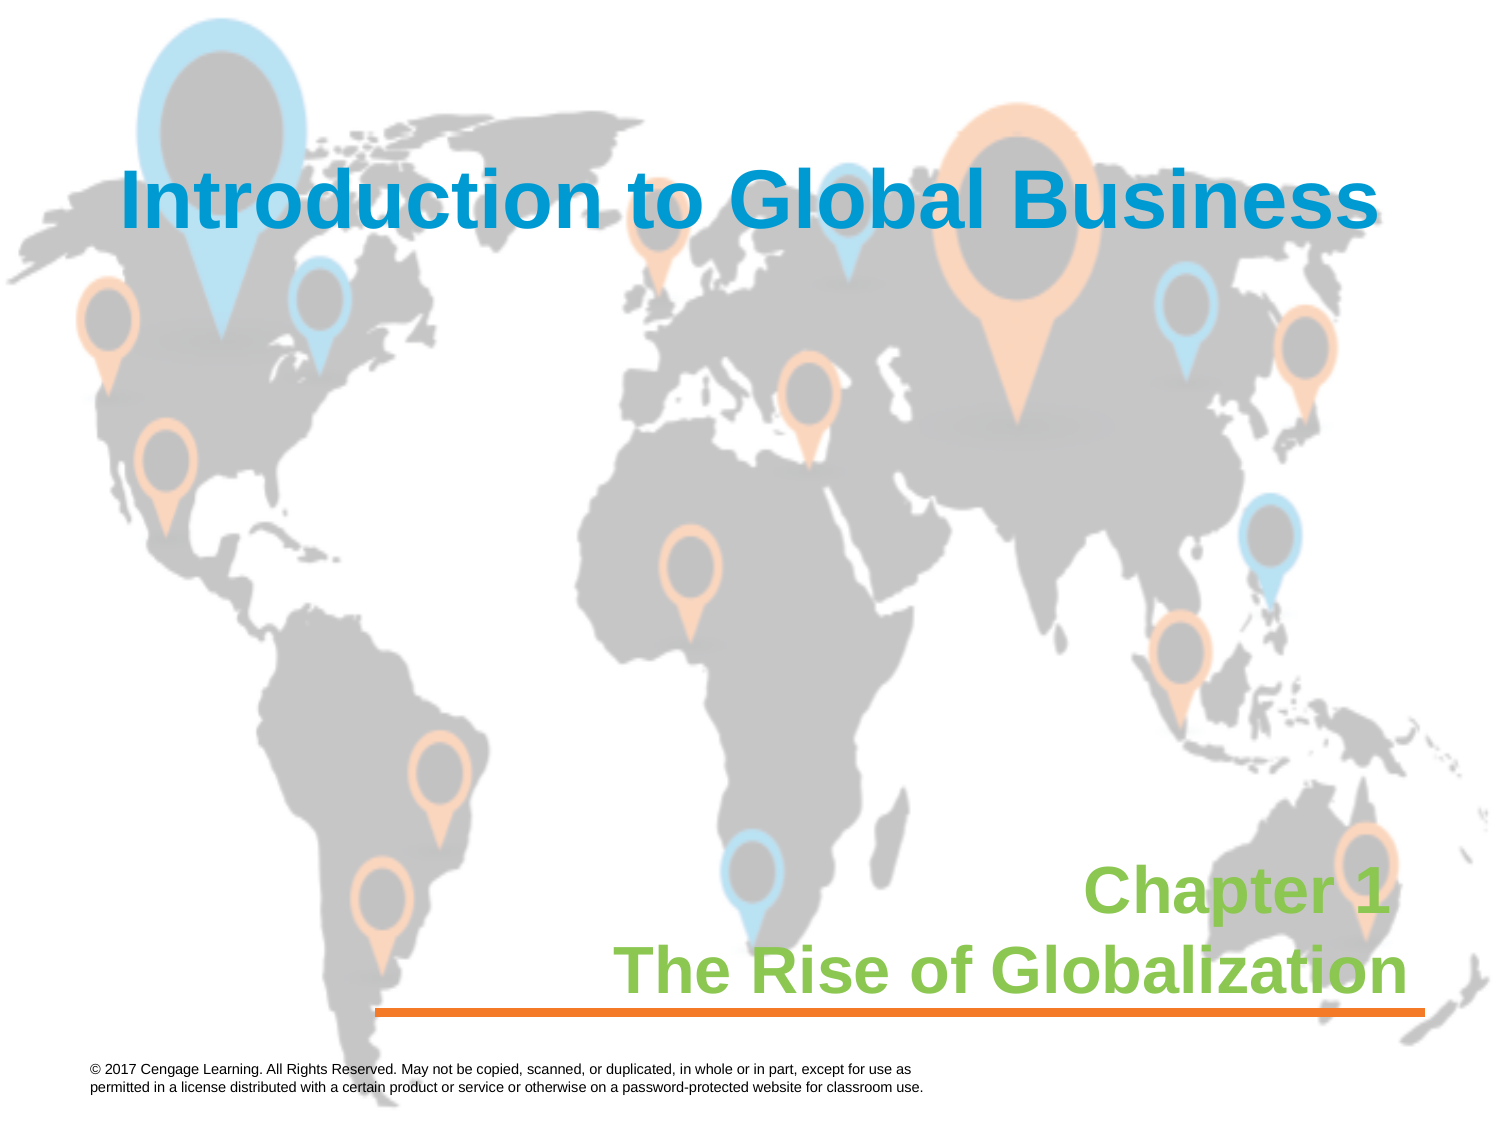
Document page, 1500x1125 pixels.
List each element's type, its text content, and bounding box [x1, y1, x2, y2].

title Introduction to Global Business [75, 75, 1426, 317]
subtitle Chapter 1 The Rise of Globalization [375, 759, 1425, 1014]
footer © 2017 Cengage Learning. All Rights Reserved. May not be copied, scanned, or duplicated, in whole or in part, except for use as permitted in a license distributed with a certain product or service or otherwise on a password-protected website for classroom use. [75, 1050, 975, 1103]
